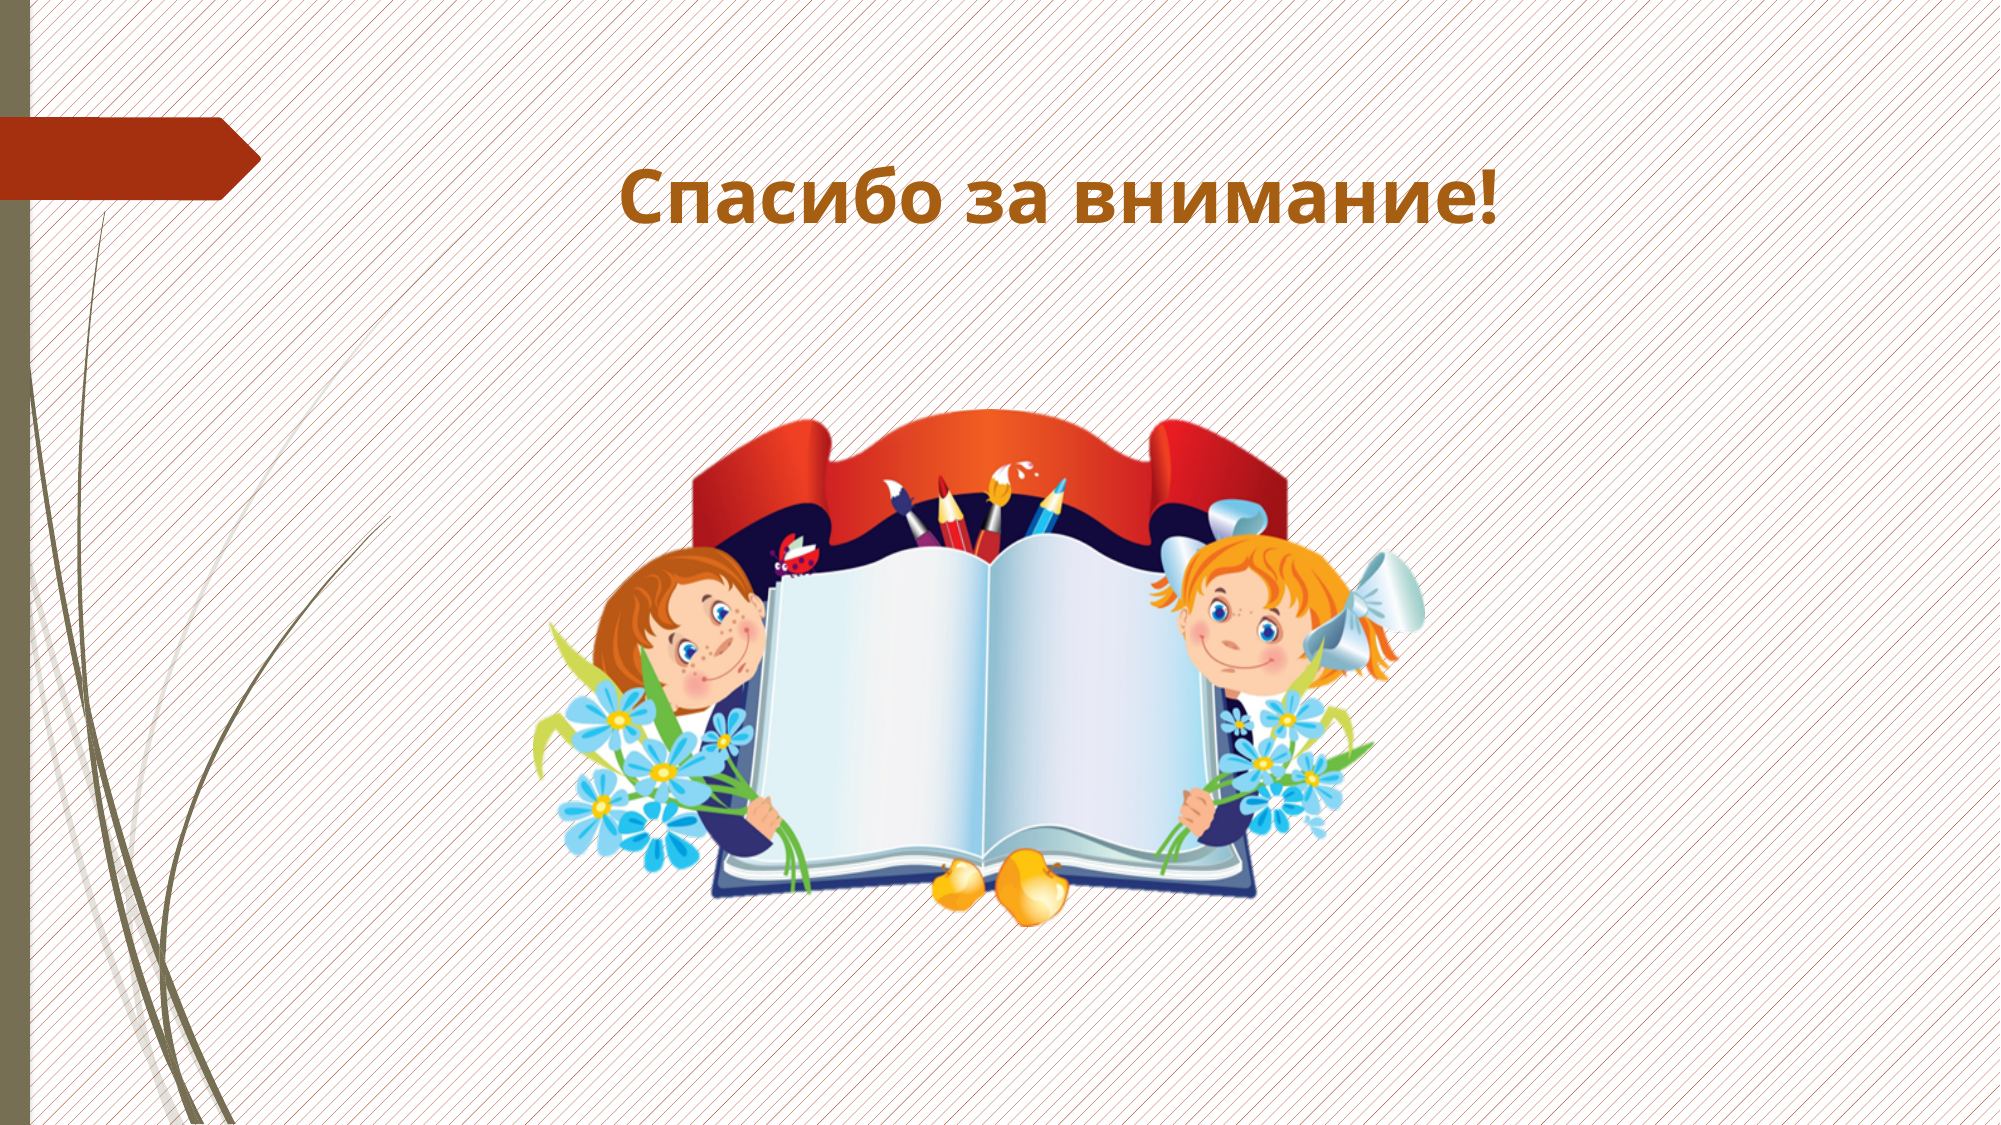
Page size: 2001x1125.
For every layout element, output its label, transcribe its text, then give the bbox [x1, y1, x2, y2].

picture [533, 409, 1426, 927]
title Спасибо за внимание! [329, 140, 1790, 341]
